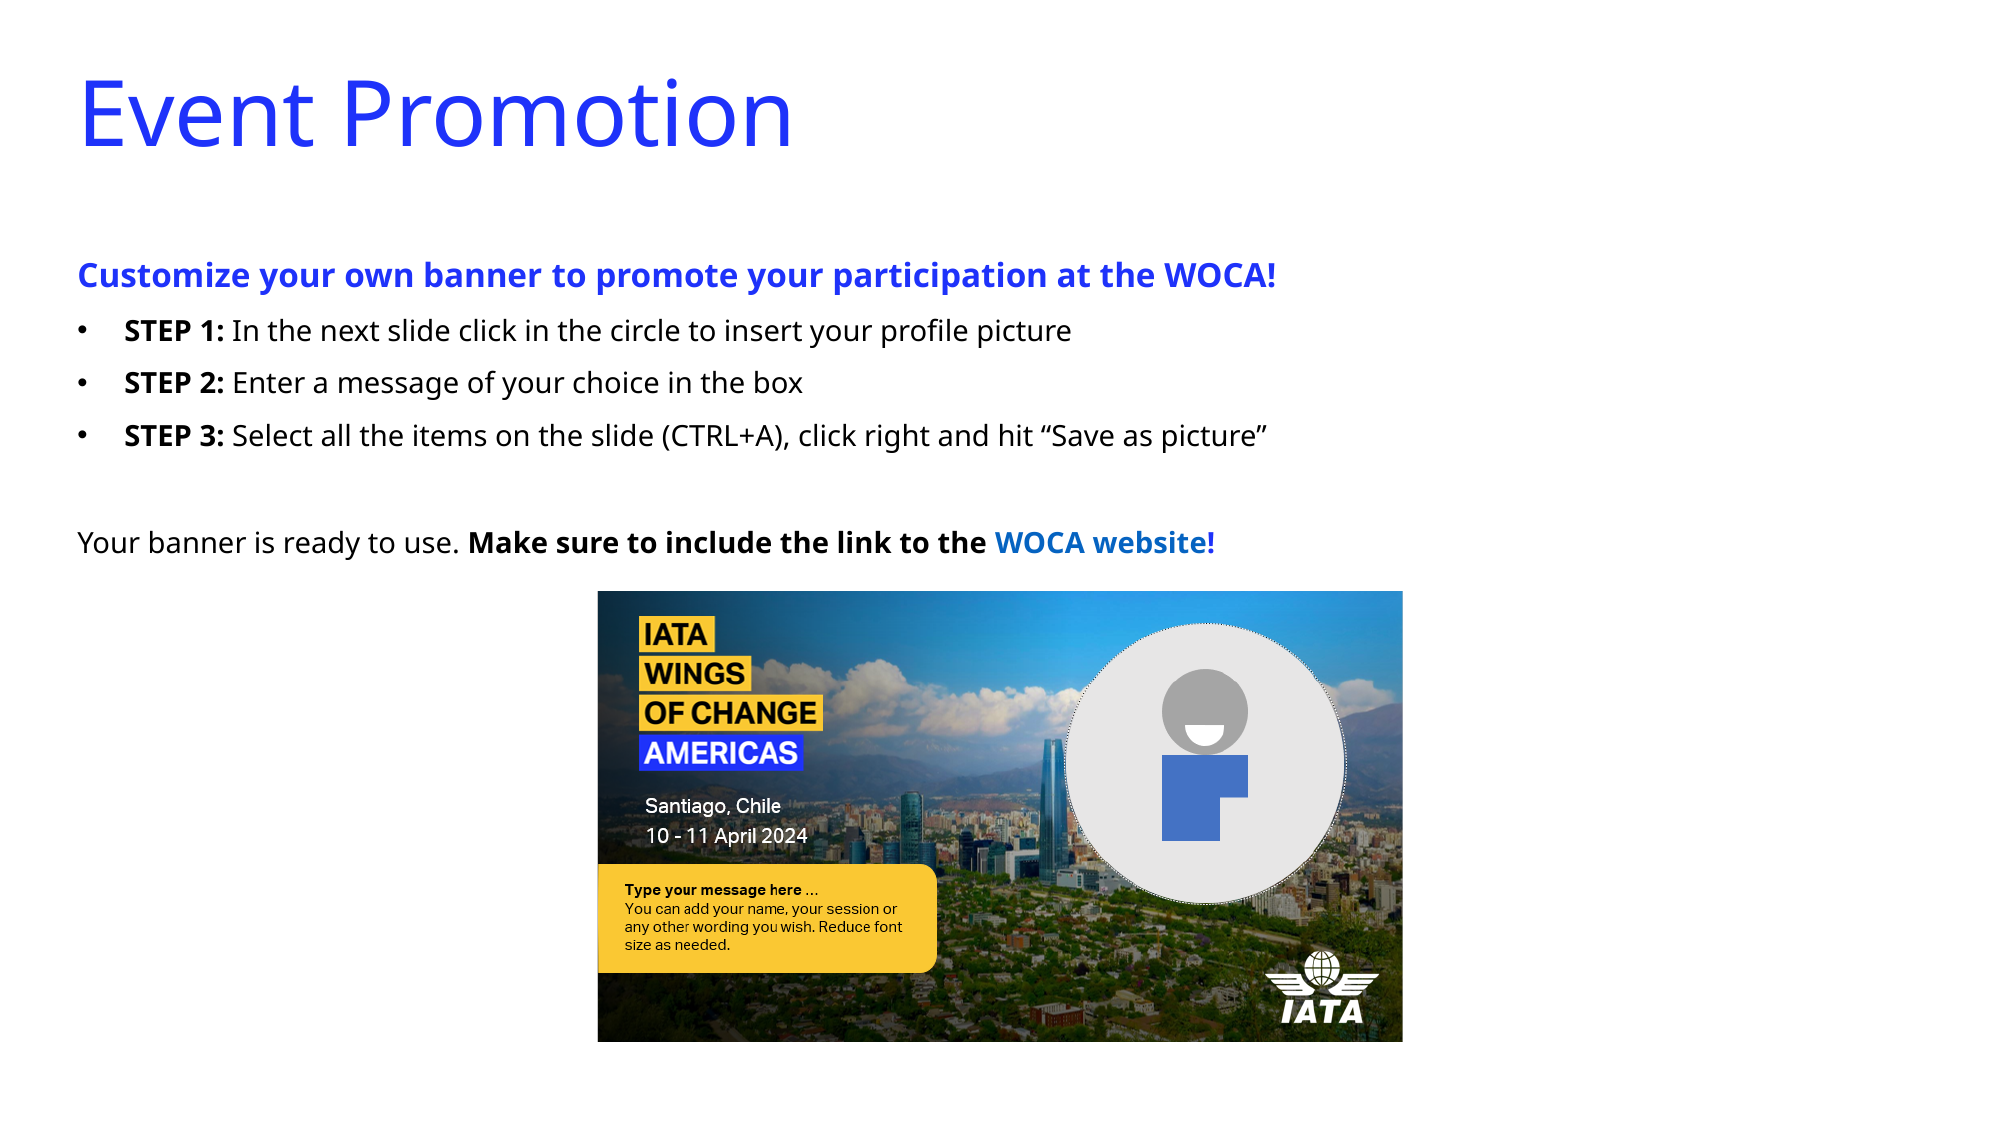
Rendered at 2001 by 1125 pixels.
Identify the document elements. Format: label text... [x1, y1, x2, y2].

text_box Customize your own banner to promote your participation at the WOCA! STEP 1: In the next slide click in the circle to insert your profile picture STEP 2: Enter a message of your choice in the box STEP 3: Select all the items on the slide (CTRL+A), click right and hit “Save as picture” Your banner is ready to use. Make sure to include the link to the WOCA website! [62, 227, 1903, 572]
text_box Event Promotion [62, 59, 1938, 160]
picture [597, 591, 1403, 1042]
